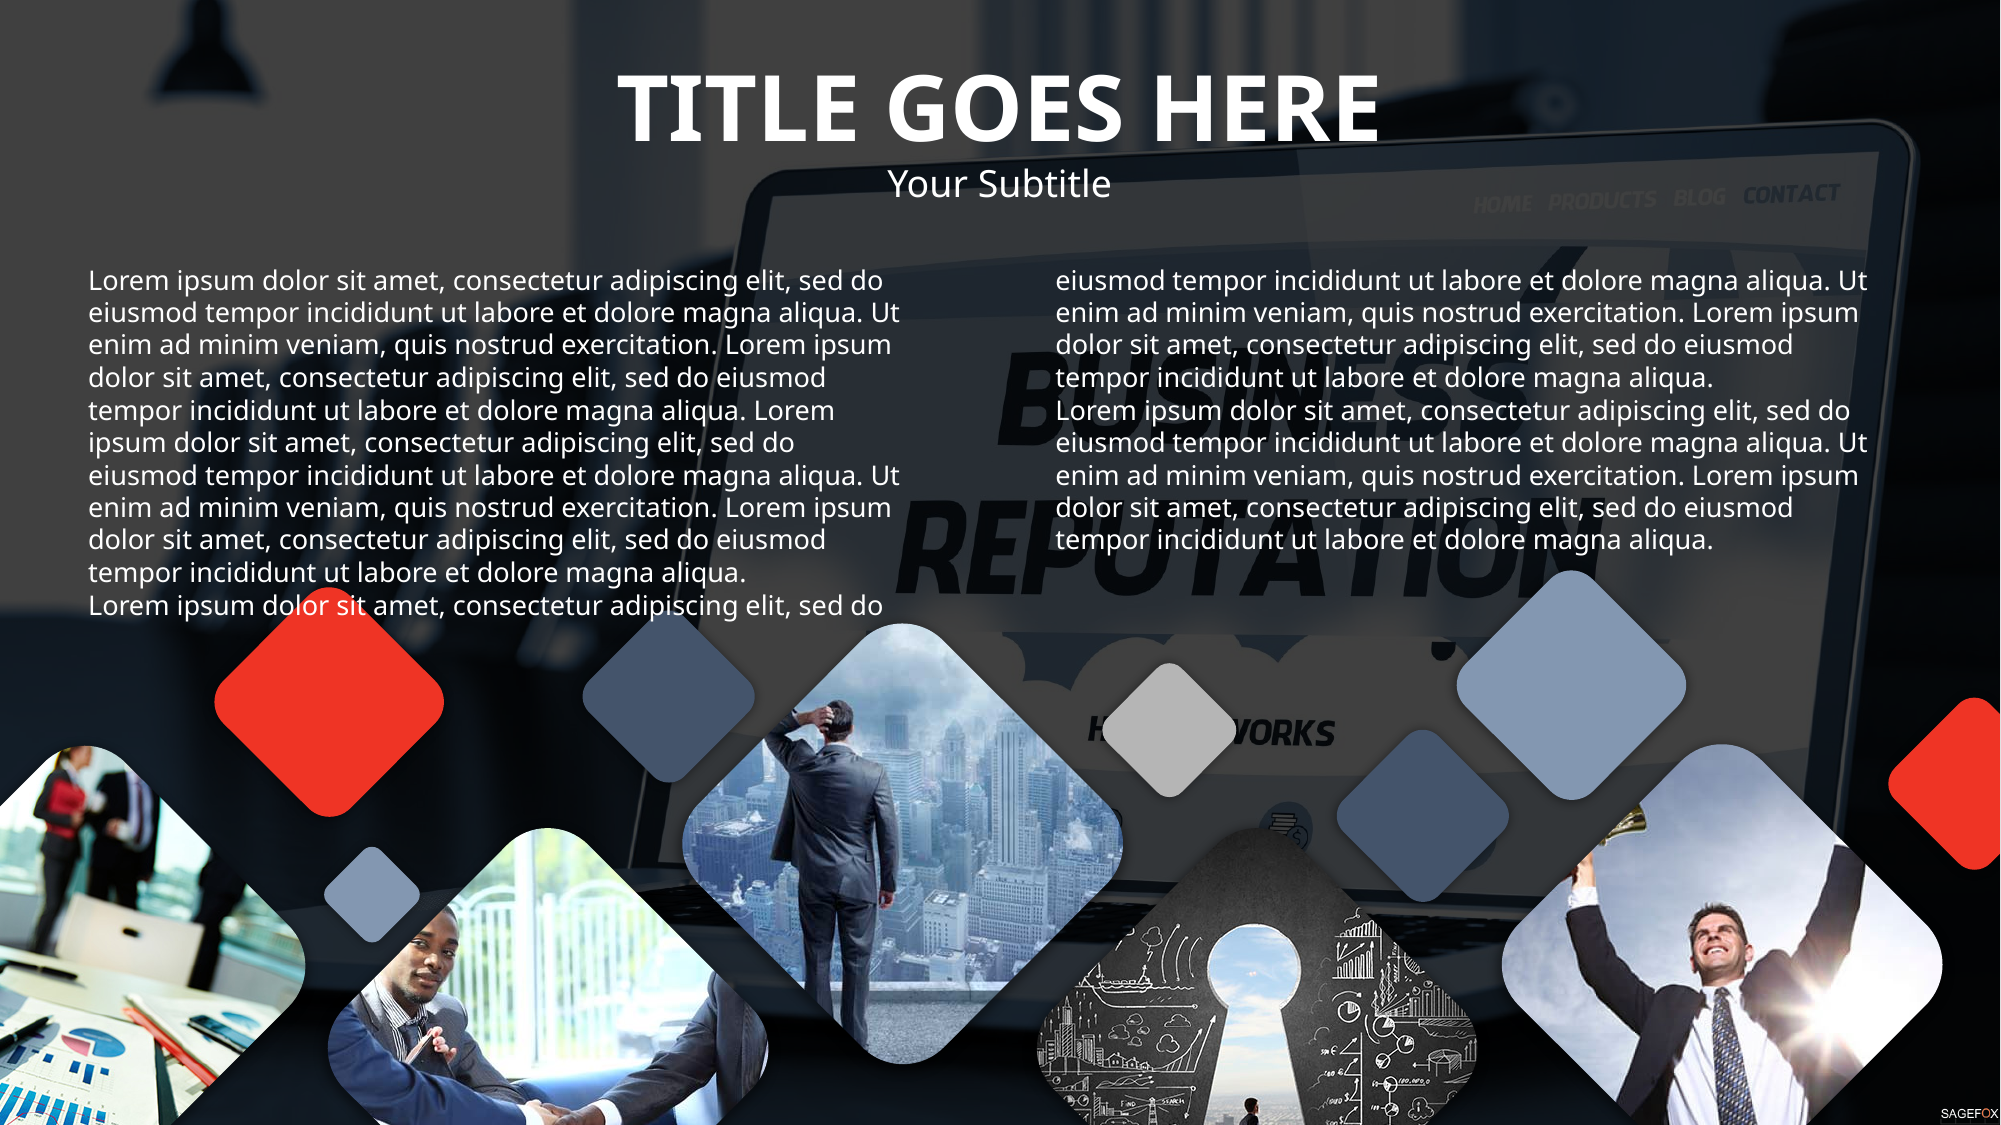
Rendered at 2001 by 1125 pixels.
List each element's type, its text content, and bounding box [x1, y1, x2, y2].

picture [0, 0, 2001, 1125]
text_box [681, 643, 1125, 1066]
text_box [581, 643, 756, 784]
text_box [1101, 662, 1238, 799]
text_box Lorem ipsum dolor sit amet, consectetur adipiscing elit, sed do eiusmod tempor incididunt ut labore et dolore magna aliqua. Ut enim ad minim veniam, quis nostrud exercitation. Lorem ipsum dolor sit amet, consectetur adipiscing elit, sed do eiusmod tempor incididunt ut labore et dolore magna aliqua. Lorem ipsum dolor sit amet, consectetur adipiscing elit, sed do eiusmod tempor incididunt ut labore et dolore magna aliqua. Ut enim ad minim veniam, quis nostrud exercitation. Lorem ipsum dolor sit amet, consectetur adipiscing elit, sed do eiusmod tempor incididunt ut labore et dolore magna aliqua. Lorem ipsum dolor sit amet, consectetur adipiscing elit, sed do eiusmod tempor incididunt ut labore et dolore magna aliqua. Ut enim ad minim veniam, quis nostrud exercitation. Lorem ipsum dolor sit amet, consectetur adipiscing elit, sed do eiusmod tempor incididunt ut labore et dolore magna aliqua. Lorem ipsum dolor sit amet, consectetur adipiscing elit, sed do eiusmod tempor incididunt ut labore et dolore magna aliqua. Ut enim ad minim veniam, quis nostrud exercitation. Lorem ipsum dolor sit amet, consectetur adipiscing elit, sed do eiusmod tempor incididunt ut labore et dolore magna aliqua. [73, 255, 1888, 643]
text_box TITLE GOES HERE Your Subtitle [548, 42, 1452, 212]
text_box [326, 827, 770, 1125]
text_box [323, 845, 421, 944]
text_box [1035, 827, 1479, 1125]
text_box [1335, 728, 1510, 903]
text_box [213, 643, 445, 818]
text_box [1455, 643, 1688, 801]
text_box [1500, 743, 1944, 1125]
text_box [1887, 696, 2000, 871]
text_box [0, 744, 307, 1125]
